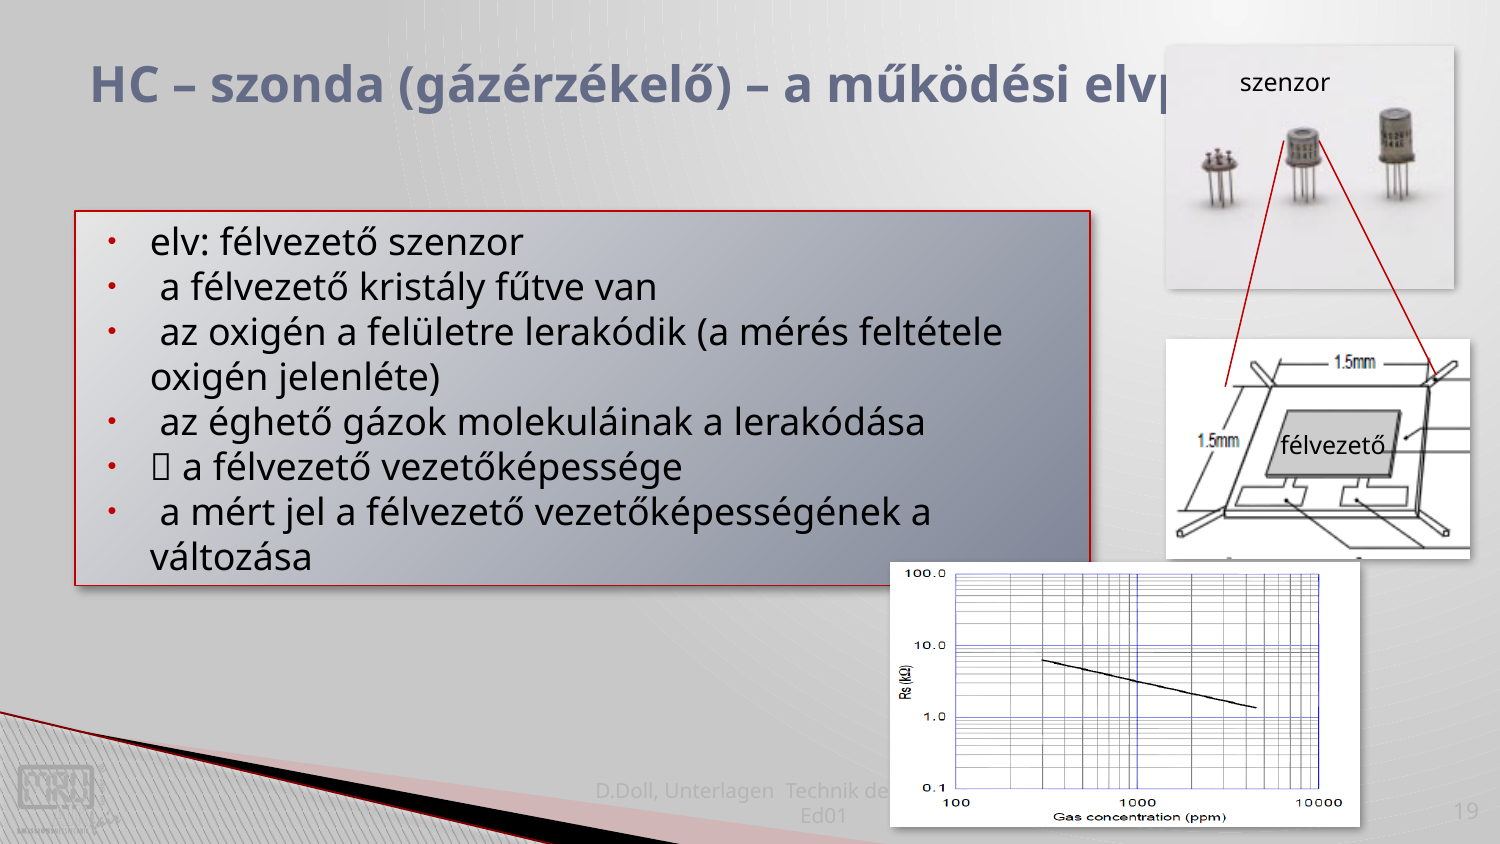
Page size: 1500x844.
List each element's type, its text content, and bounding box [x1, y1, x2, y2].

picture [890, 562, 1360, 828]
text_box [1131, 234, 1254, 294]
picture [1166, 339, 1471, 559]
text_box HC – szonda (gázérzékelő) – a működési elvp [74, 11, 1425, 153]
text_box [1260, 198, 1496, 317]
text_box elv: félvezető szenzor a félvezető kristály fűtve van az oxigén a felületre lerakódik (a mérés feltétele oxigén jelenléte) az éghető gázok molekuláinak a lerakódása  a félvezető vezetőképessége a mért jel a félvezető vezetőképességének a változása [74, 210, 1091, 586]
picture [1166, 46, 1455, 234]
